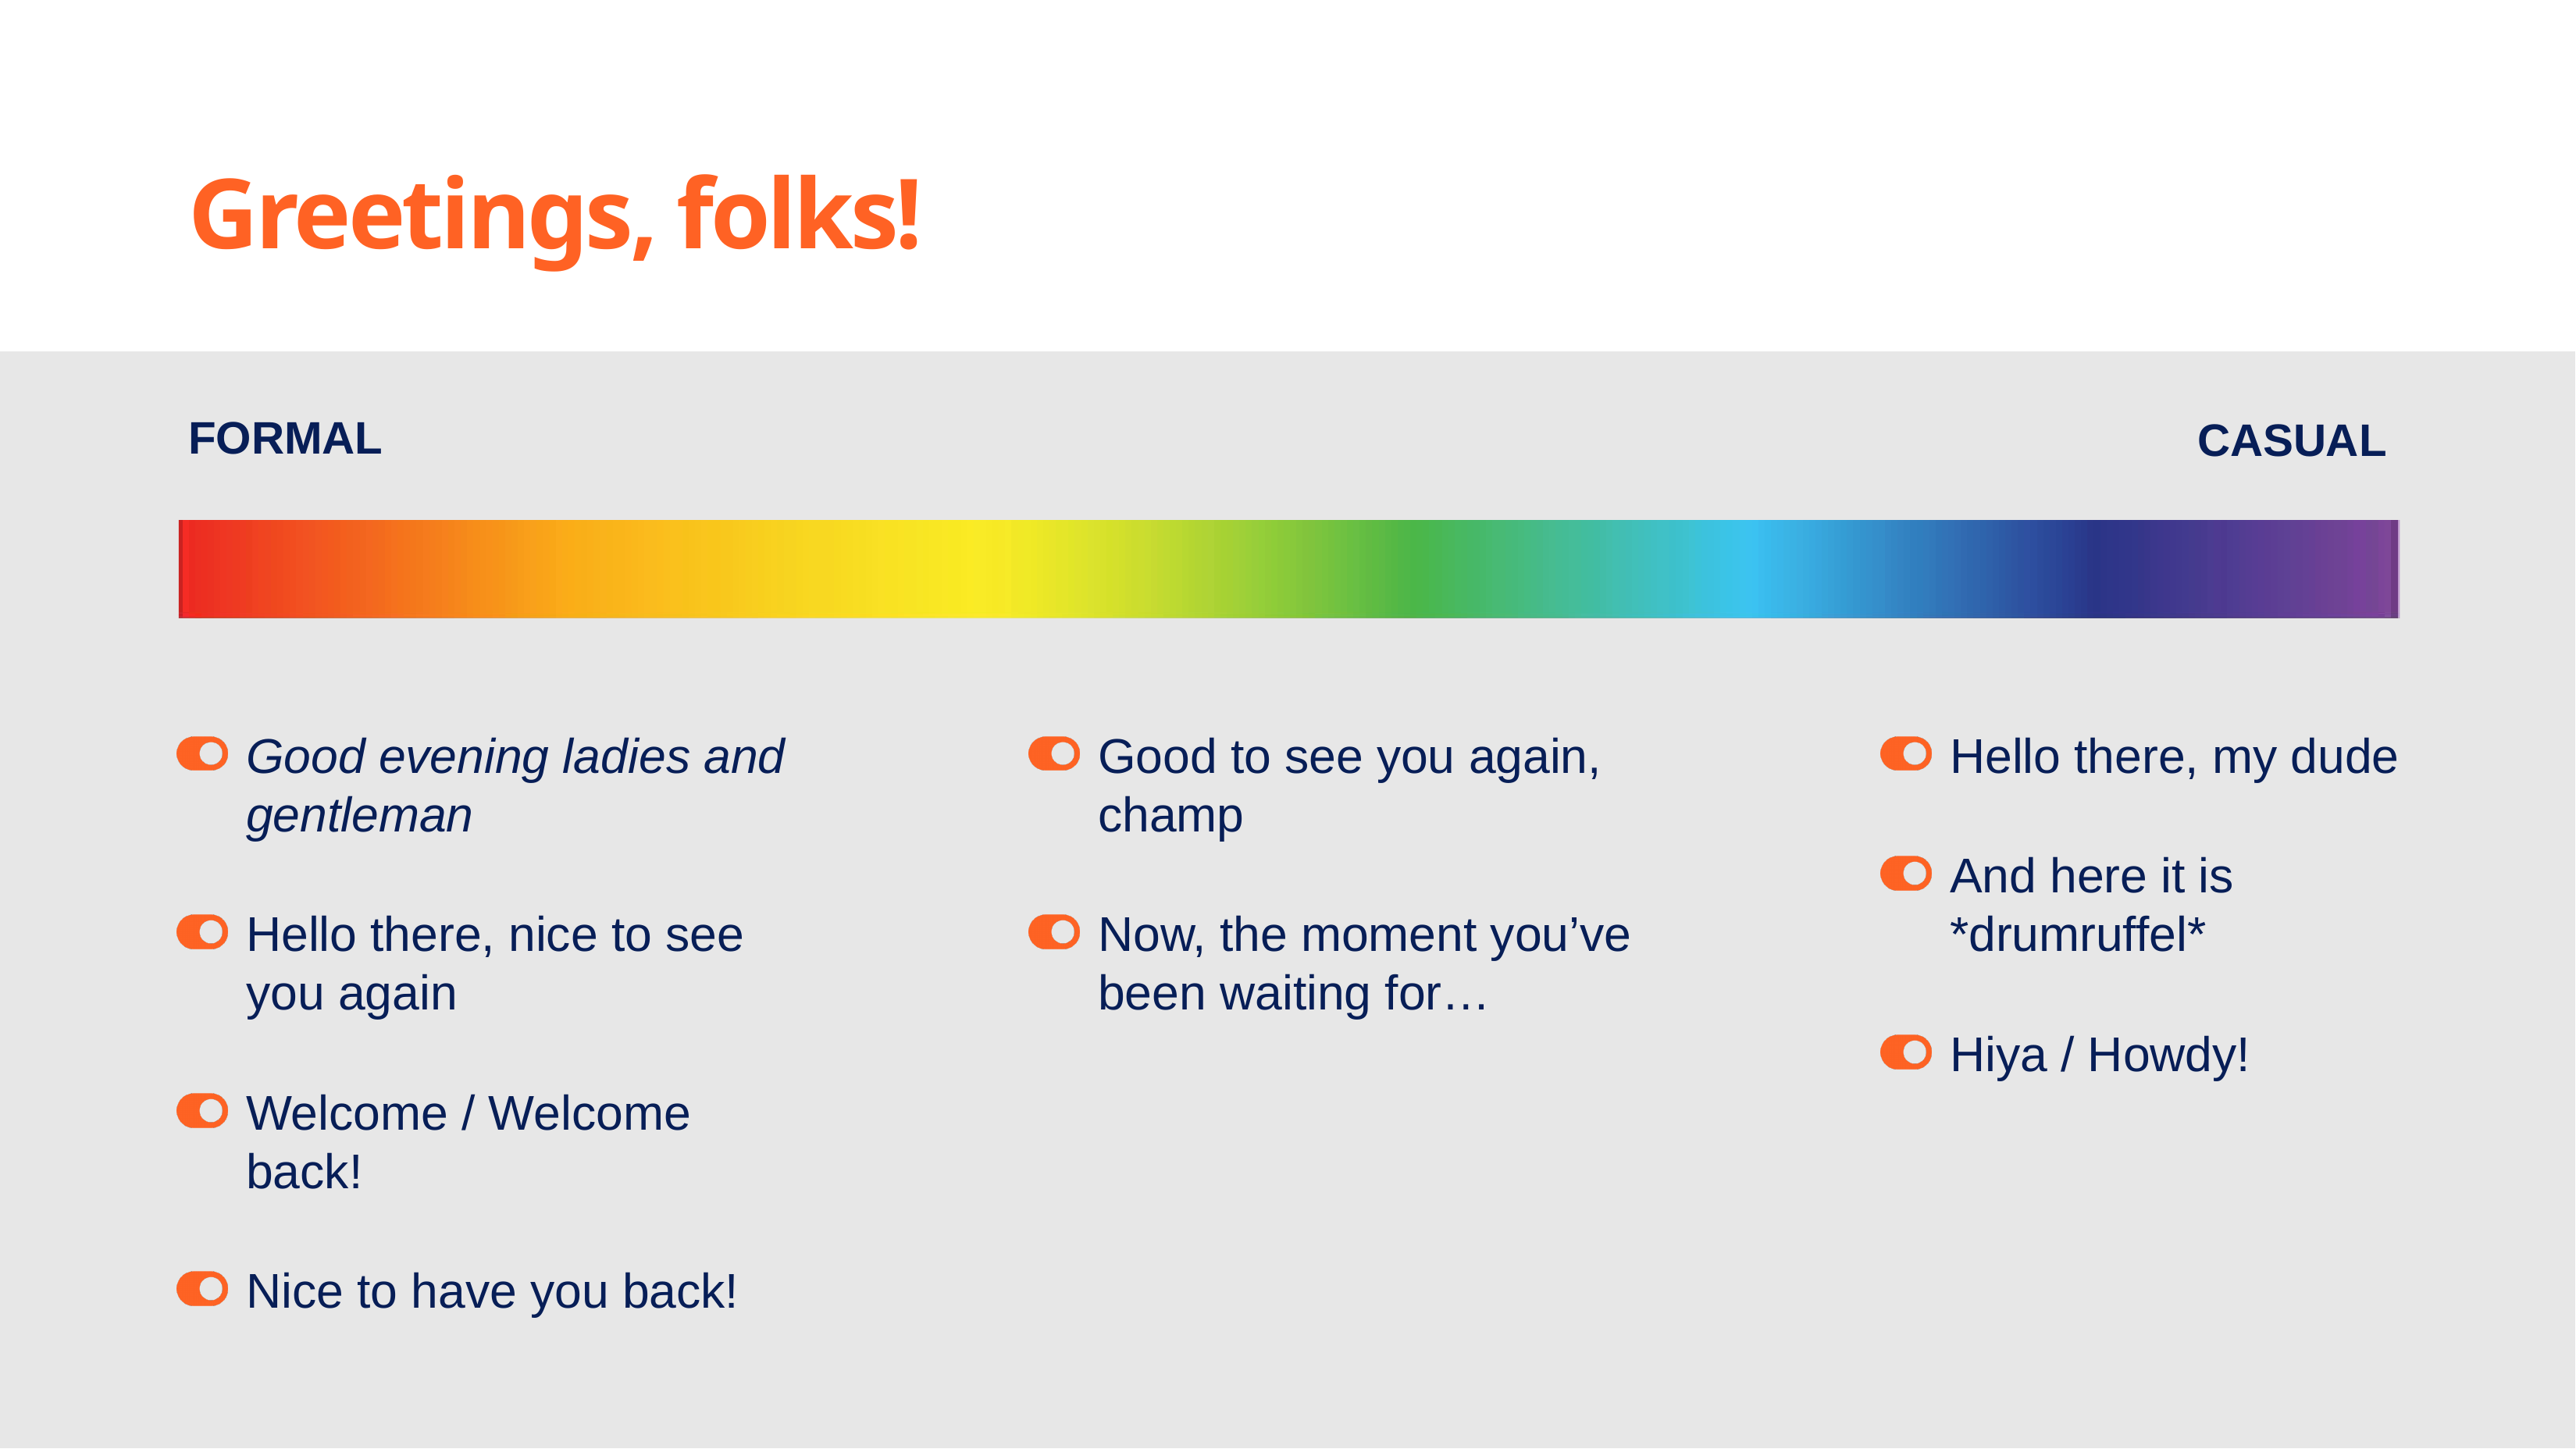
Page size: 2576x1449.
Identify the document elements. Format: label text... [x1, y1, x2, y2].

text_box [0, 0, 2576, 353]
picture [1880, 736, 1932, 771]
picture [176, 1271, 228, 1306]
picture [178, 519, 2400, 618]
text_box Hello there, my dude And here it is *drumruffel* Hiya / Howdy! [1880, 724, 2576, 1265]
picture [1880, 1034, 1932, 1070]
picture [176, 1093, 228, 1128]
text_box Good to see you again, champ Now, the moment you’ve been waiting for… [1028, 724, 1807, 1013]
text_box Good evening ladies and gentleman Hello there, nice to see you again Welcome / Welcome back! Nice to have you back! [176, 724, 955, 1316]
text_box FORMAL [176, 402, 467, 469]
picture [1028, 914, 1080, 949]
picture [176, 914, 228, 949]
picture [1028, 736, 1080, 771]
text_box CASUAL [2169, 404, 2399, 472]
picture [1880, 856, 1932, 891]
text_box Greetings, folks! [176, 77, 2399, 358]
picture [176, 736, 228, 771]
